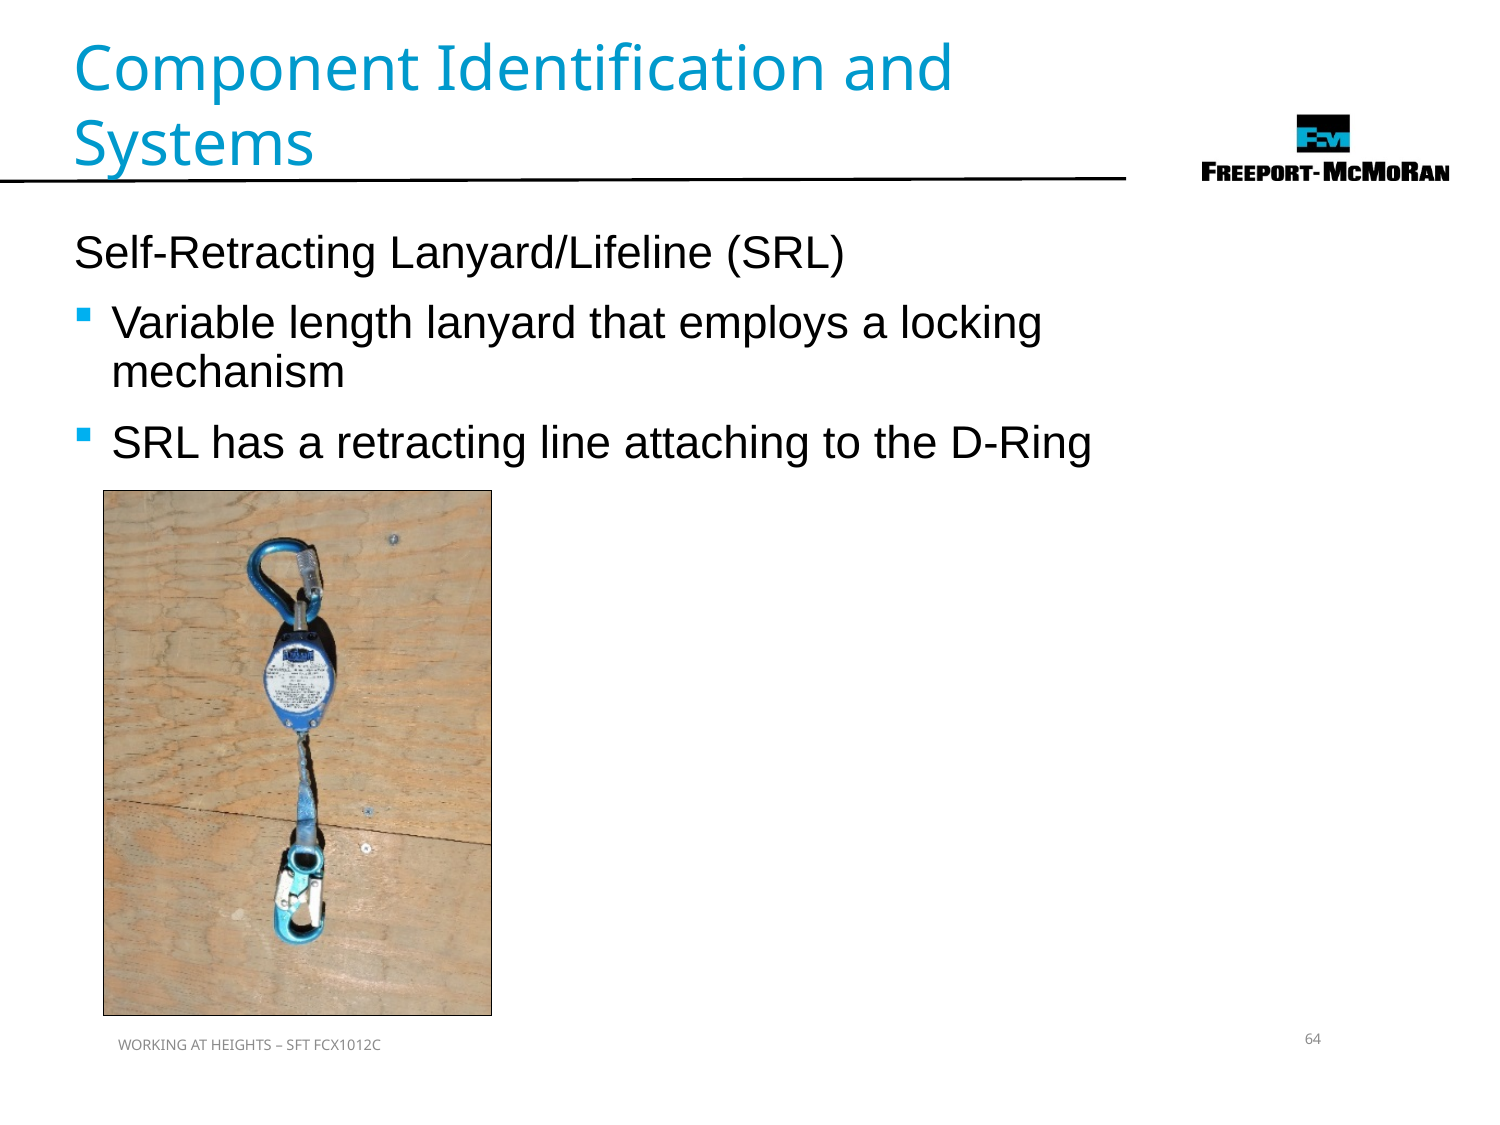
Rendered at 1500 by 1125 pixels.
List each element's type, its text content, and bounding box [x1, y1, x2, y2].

slide_number 64 [1126, 1010, 1500, 1070]
list Component Identification and Systems [58, 20, 1082, 146]
picture [1202, 113, 1450, 181]
footer WORKING AT HEIGHTS – SFT FCX1012C [103, 1015, 1004, 1076]
list Self-Retracting Lanyard/Lifeline (SRL) Variable length lanyard that employs a locking mechanism SRL has a retracting line attaching to the D-Ring [58, 221, 1127, 990]
picture [103, 490, 492, 1016]
